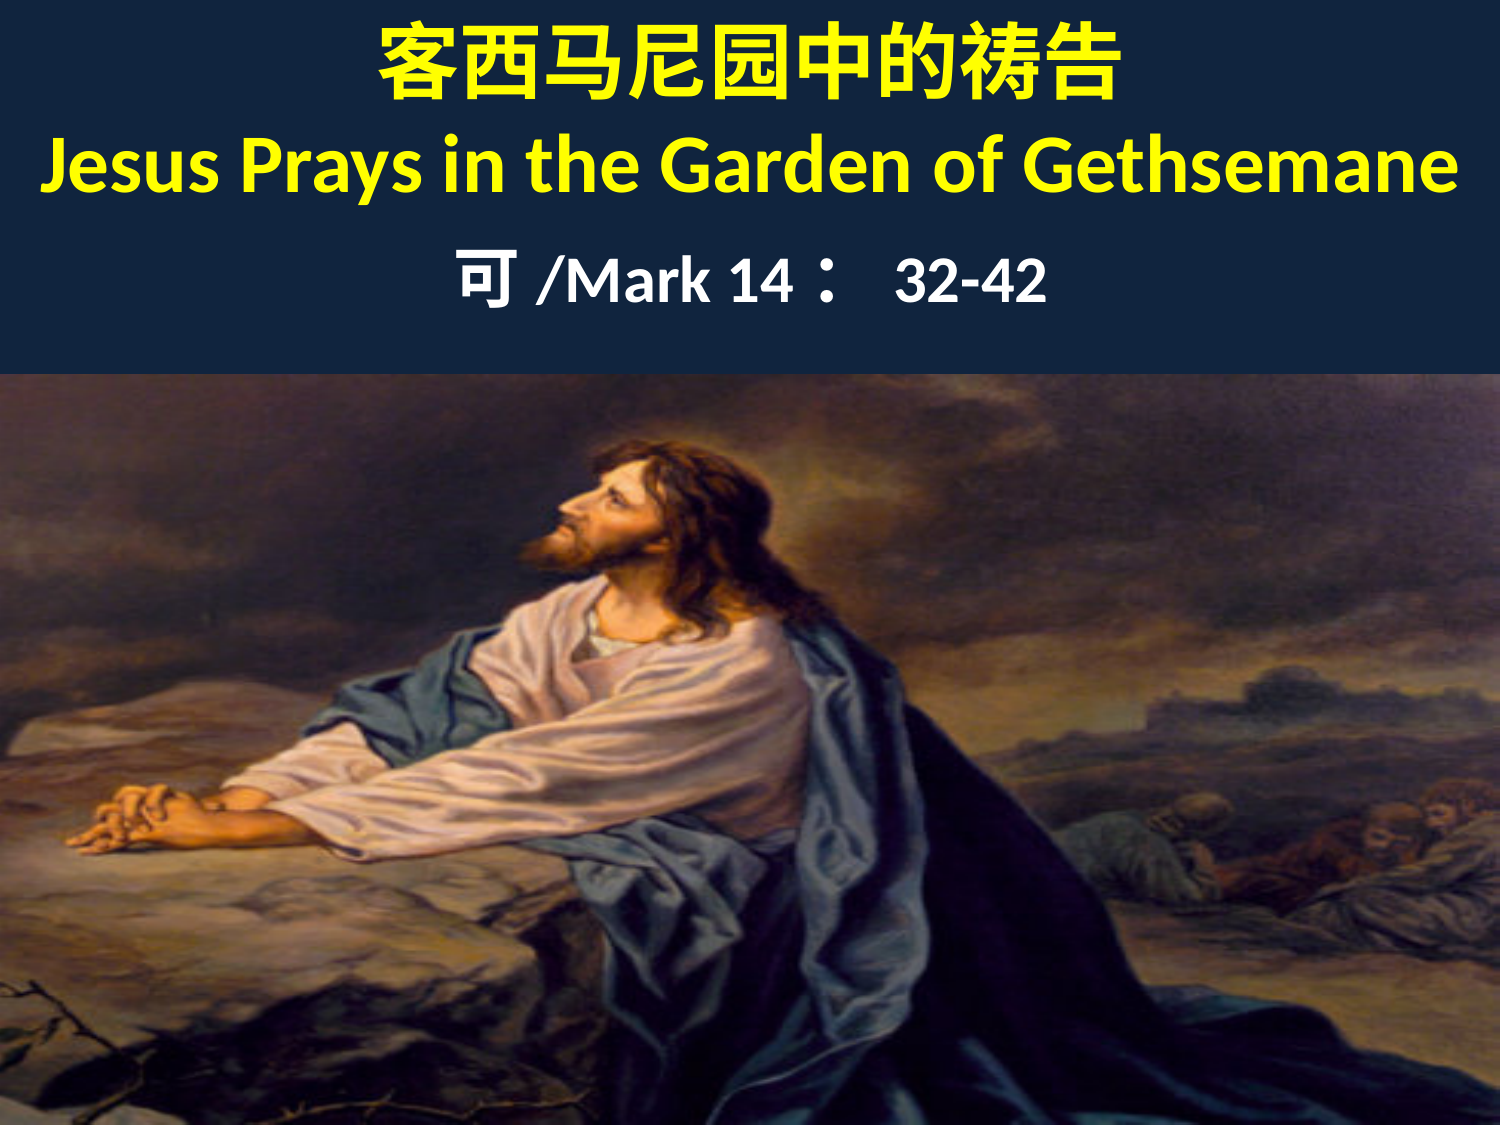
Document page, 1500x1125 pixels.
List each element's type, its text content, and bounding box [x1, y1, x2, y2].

title 客西马尼园中的祷告 Jesus Prays in the Garden of Gethsemane 可/Mark 14：32-42 [2, 0, 1500, 326]
picture [0, 374, 1500, 1125]
